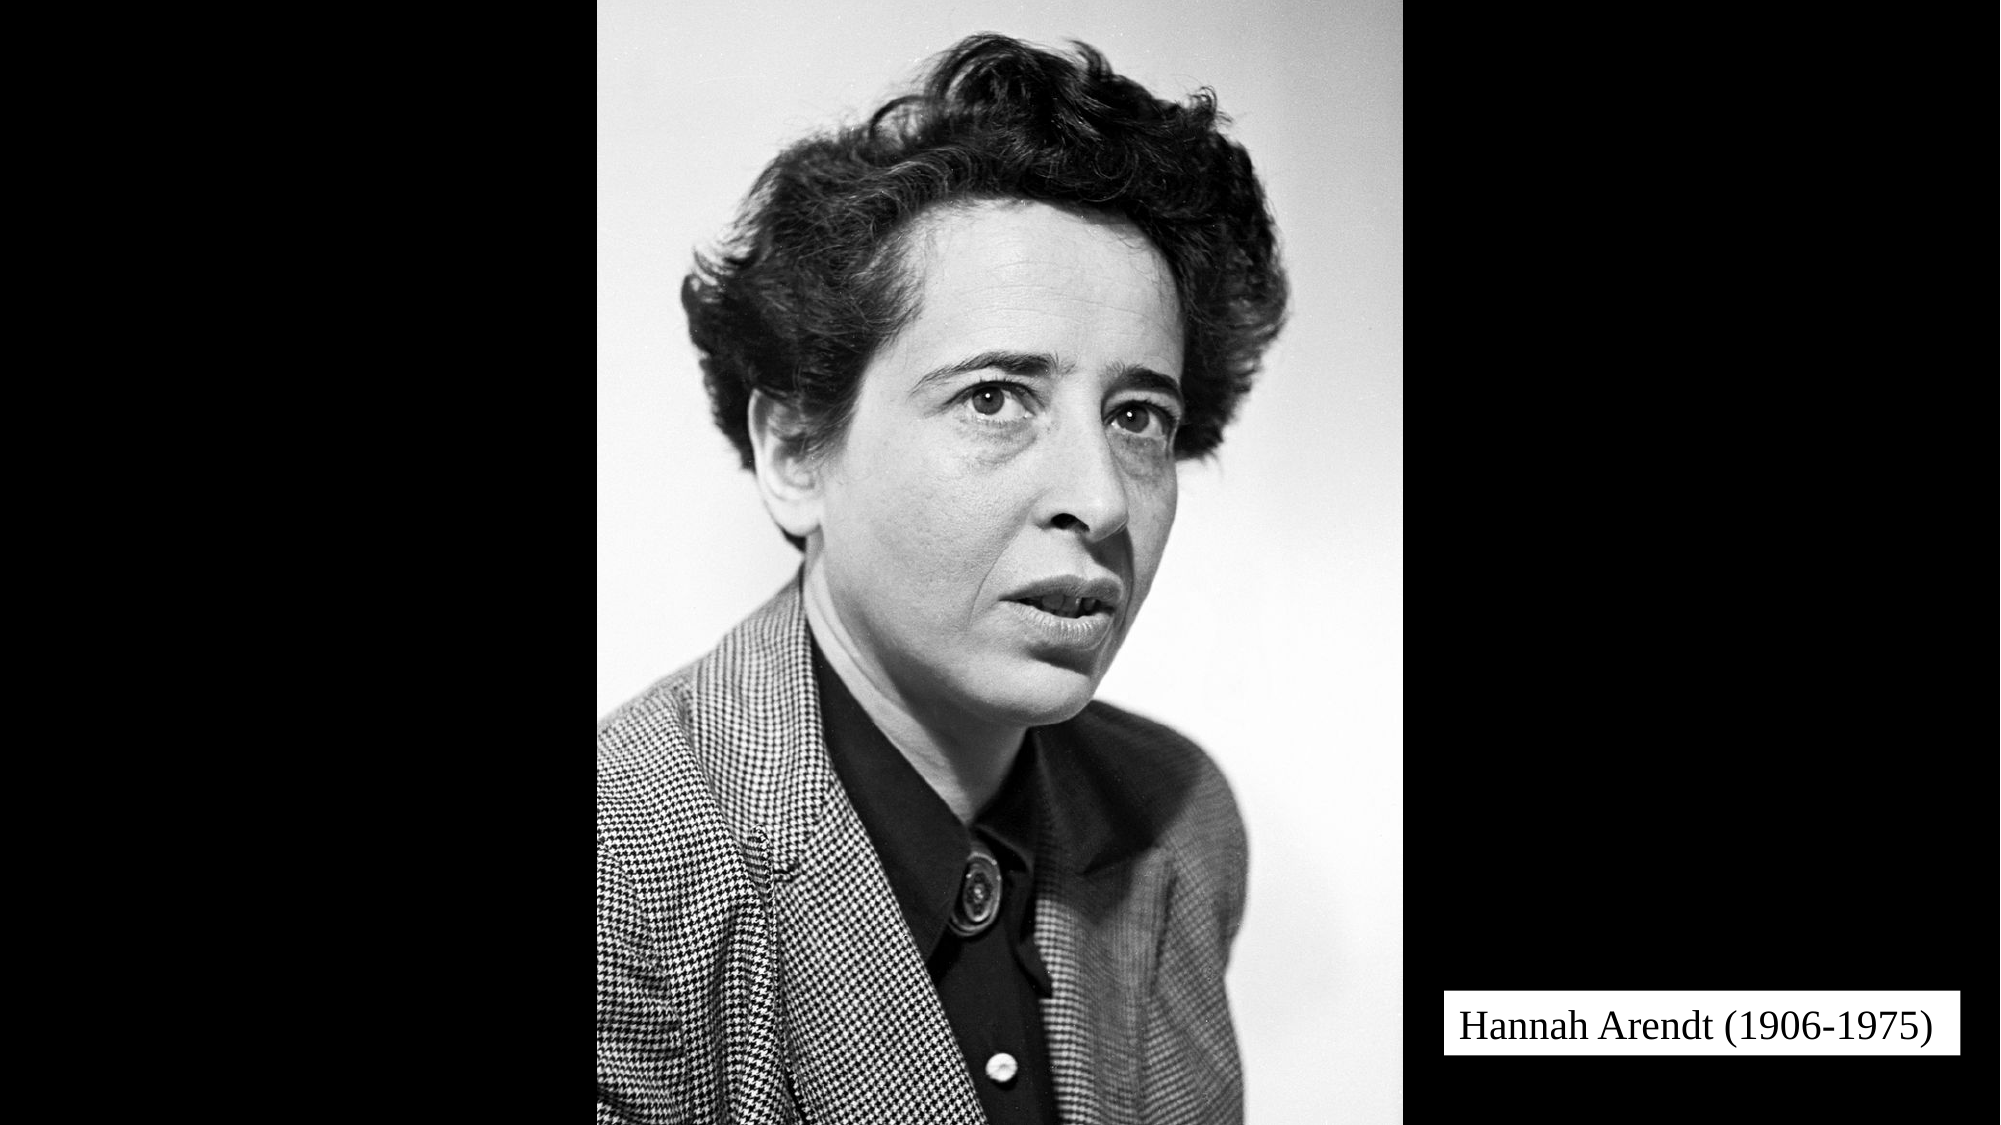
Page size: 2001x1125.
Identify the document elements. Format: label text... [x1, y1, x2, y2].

picture [597, 0, 1403, 1125]
text_box Hannah Arendt (1906-1975) [1444, 990, 1961, 1056]
